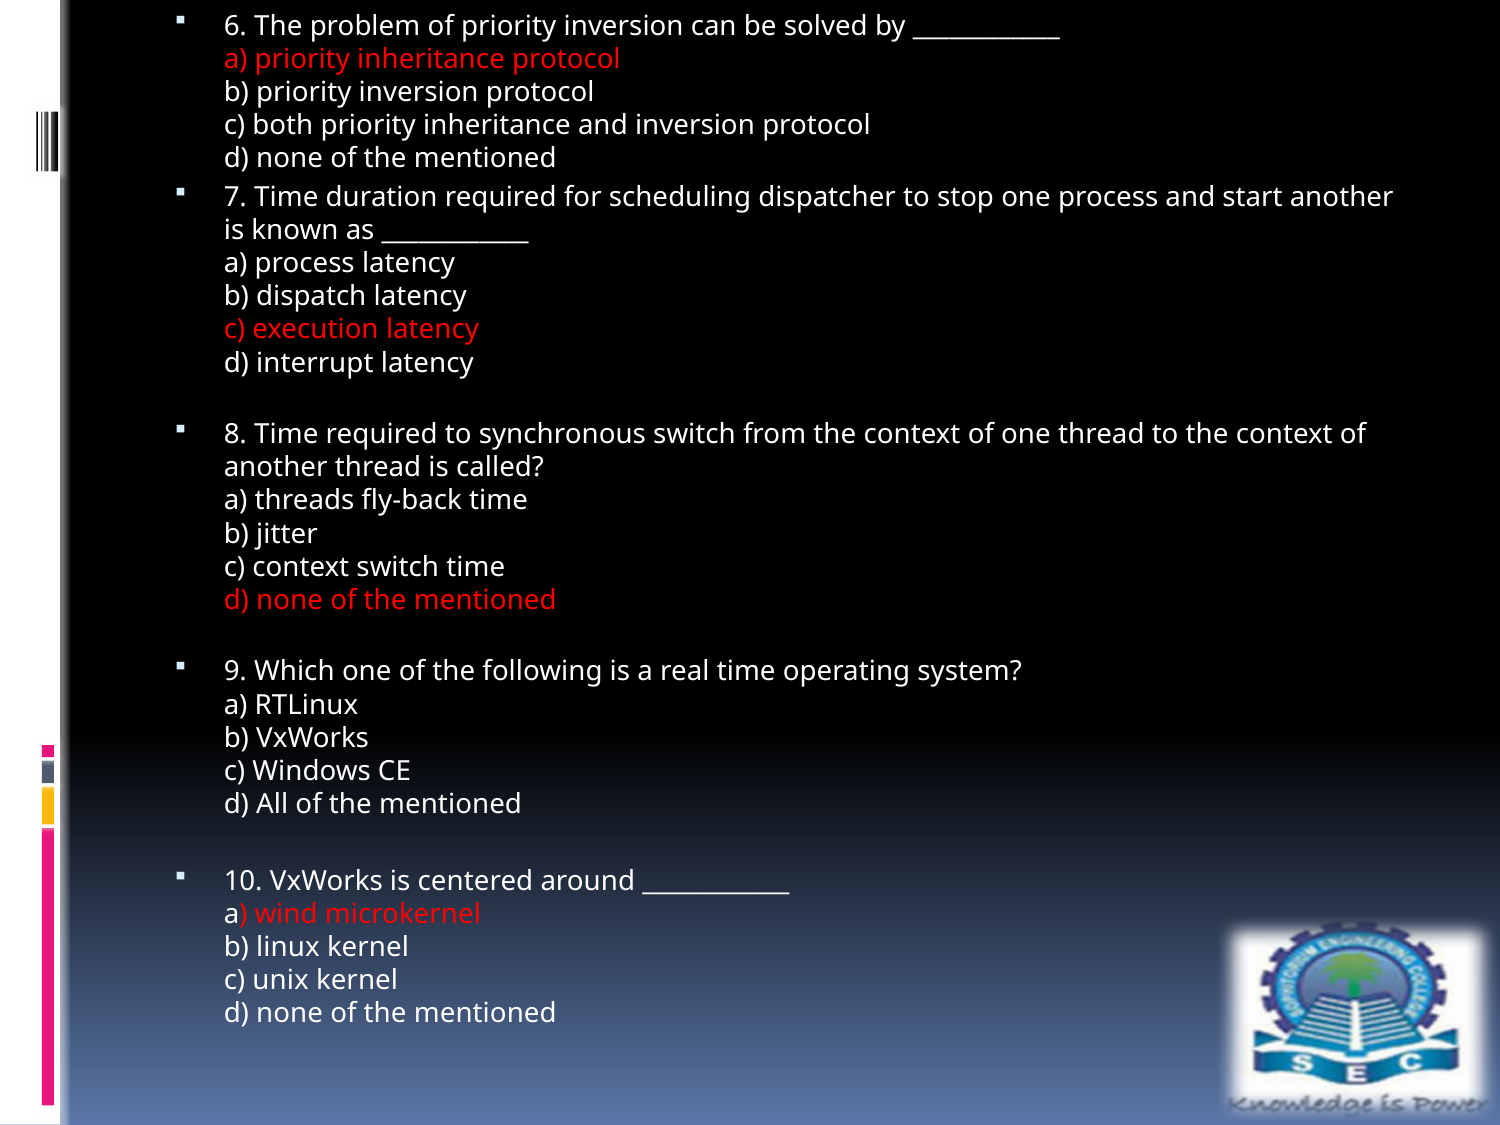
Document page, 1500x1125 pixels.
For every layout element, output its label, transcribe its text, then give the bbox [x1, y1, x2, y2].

picture [1214, 913, 1500, 1125]
list 6. The problem of priority inversion can be solved by ____________ a) priority inheritance protocol b) priority inversion protocol c) both priority inheritance and inversion protocol d) none of the mentioned 7. Time duration required for scheduling dispatcher to stop one process and start another is known as ____________ a) process latency b) dispatch latency c) execution latency d) interrupt latency 8. Time required to synchronous switch from the context of one thread to the context of another thread is called? a) threads fly-back time b) jitter c) context switch time d) none of the mentioned 9. Which one of the following is a real time operating system? a) RTLinux b) VxWorks c) Windows CE d) All of the mentioned 10. VxWorks is centered around ____________ a) wind microkernel b) linux kernel c) unix kernel d) none of the mentioned [150, 0, 1425, 1043]
